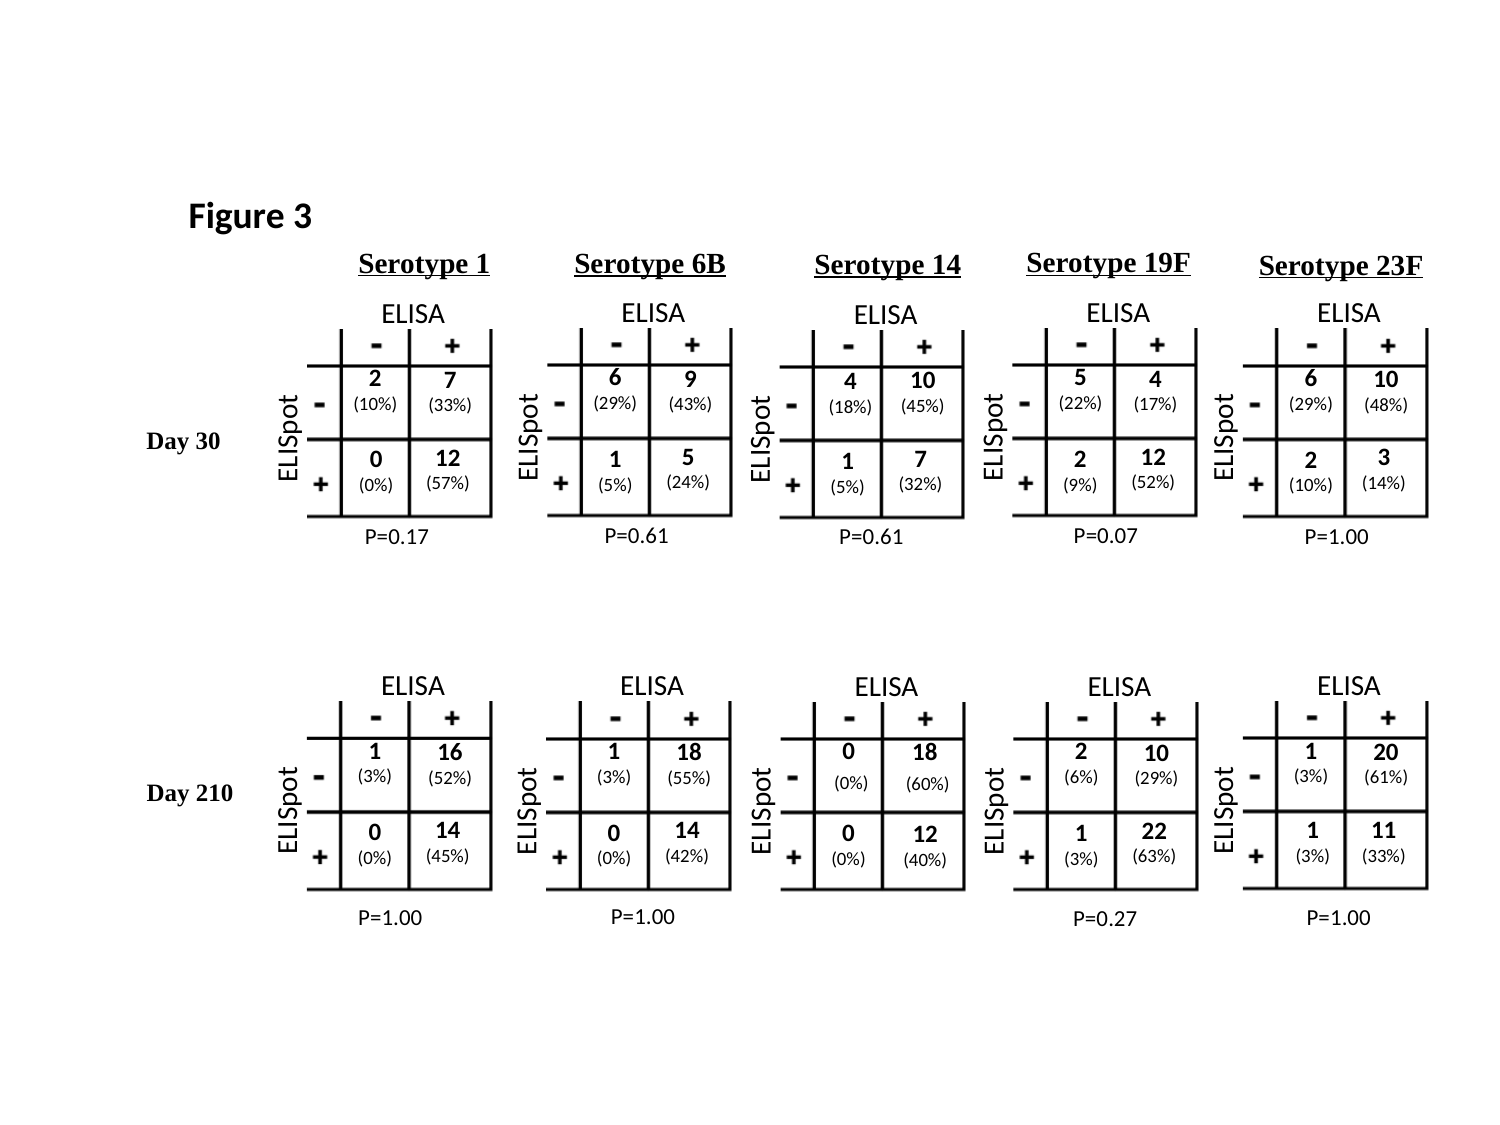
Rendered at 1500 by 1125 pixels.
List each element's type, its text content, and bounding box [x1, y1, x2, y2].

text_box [260, 286, 497, 524]
text_box Serotype 23F [1243, 238, 1439, 289]
text_box Day 30 [131, 417, 236, 462]
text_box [973, 659, 1204, 896]
text_box P=1.00 [1291, 903, 1387, 938]
text_box P=0.07 [1059, 529, 1154, 556]
text_box P=0.17 [350, 530, 445, 557]
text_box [1196, 285, 1434, 523]
text_box Serotype 1 [343, 236, 506, 284]
text_box P=0.27 [1058, 905, 1153, 939]
text_box Serotype 19F [1011, 236, 1207, 283]
text_box P=0.61 [824, 533, 919, 557]
text_box Figure 3 [173, 183, 328, 243]
text_box P=1.00 [343, 903, 438, 938]
text_box P=1.00 [595, 905, 691, 937]
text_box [965, 285, 1195, 522]
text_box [733, 287, 961, 524]
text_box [260, 658, 498, 896]
text_box Day 210 [131, 769, 249, 815]
text_box P=1.00 [1289, 532, 1384, 557]
text_box P=0.61 [589, 531, 685, 556]
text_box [499, 658, 737, 896]
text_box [500, 285, 733, 523]
text_box Serotype 14 [799, 237, 977, 285]
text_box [1203, 658, 1434, 896]
text_box Serotype 6B [559, 237, 742, 284]
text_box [738, 659, 971, 897]
